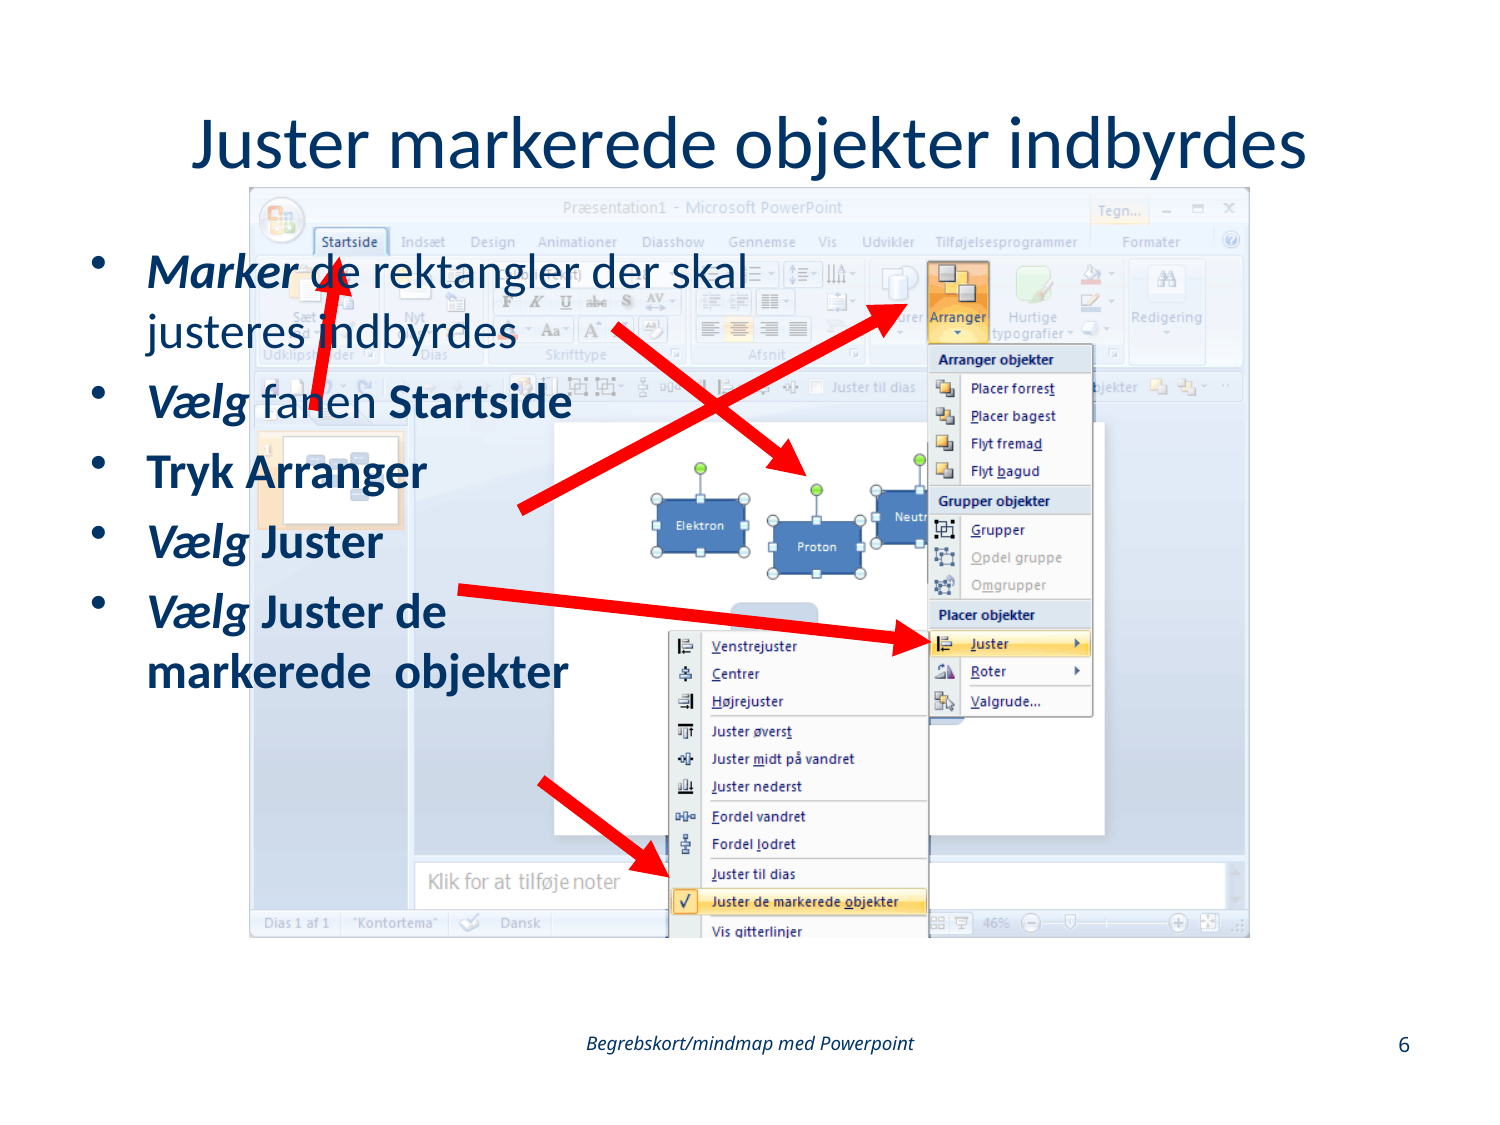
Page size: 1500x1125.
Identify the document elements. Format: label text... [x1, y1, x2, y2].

list Marker de rektangler der skal justeres indbyrdes Vælg fanen Startside Tryk Arranger Vælg Juster Vælg Juster de markerede objekter [74, 230, 881, 974]
title Juster markerede objekter indbyrdes [74, 44, 1426, 233]
slide_number 6 [1074, 1024, 1426, 1103]
picture [249, 187, 1251, 938]
footer Begrebskort/mindmap med Powerpoint [512, 1024, 988, 1103]
